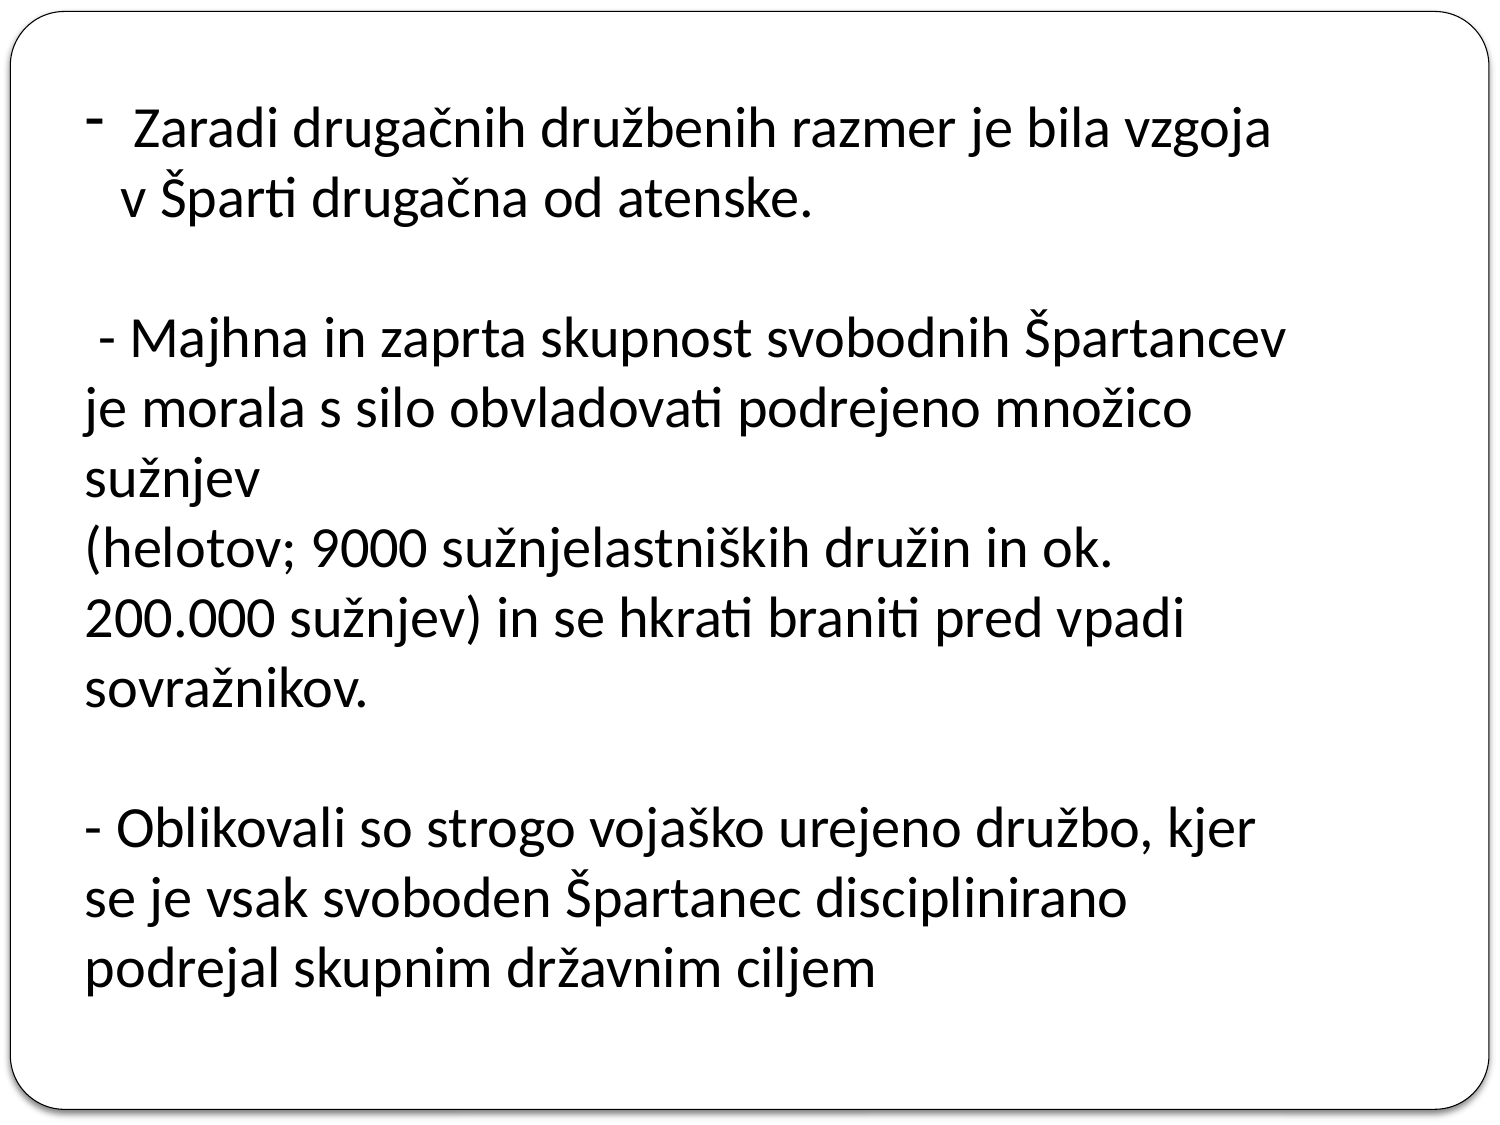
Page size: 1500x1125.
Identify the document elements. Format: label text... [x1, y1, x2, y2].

text_box Zaradi drugačnih družbenih razmer je bila vzgoja v Šparti drugačna od atenske. - Majhna in zaprta skupnost svobodnih Špartancev je morala s silo obvladovati podrejeno množico sužnjev (helotov; 9000 sužnjelastniških družin in ok. 200.000 sužnjev) in se hkrati braniti pred vpadi sovražnikov. - Oblikovali so strogo vojaško urejeno družbo, kjer se je vsak svoboden Špartanec disciplinirano podrejal skupnim državnim ciljem [70, 81, 1313, 1125]
